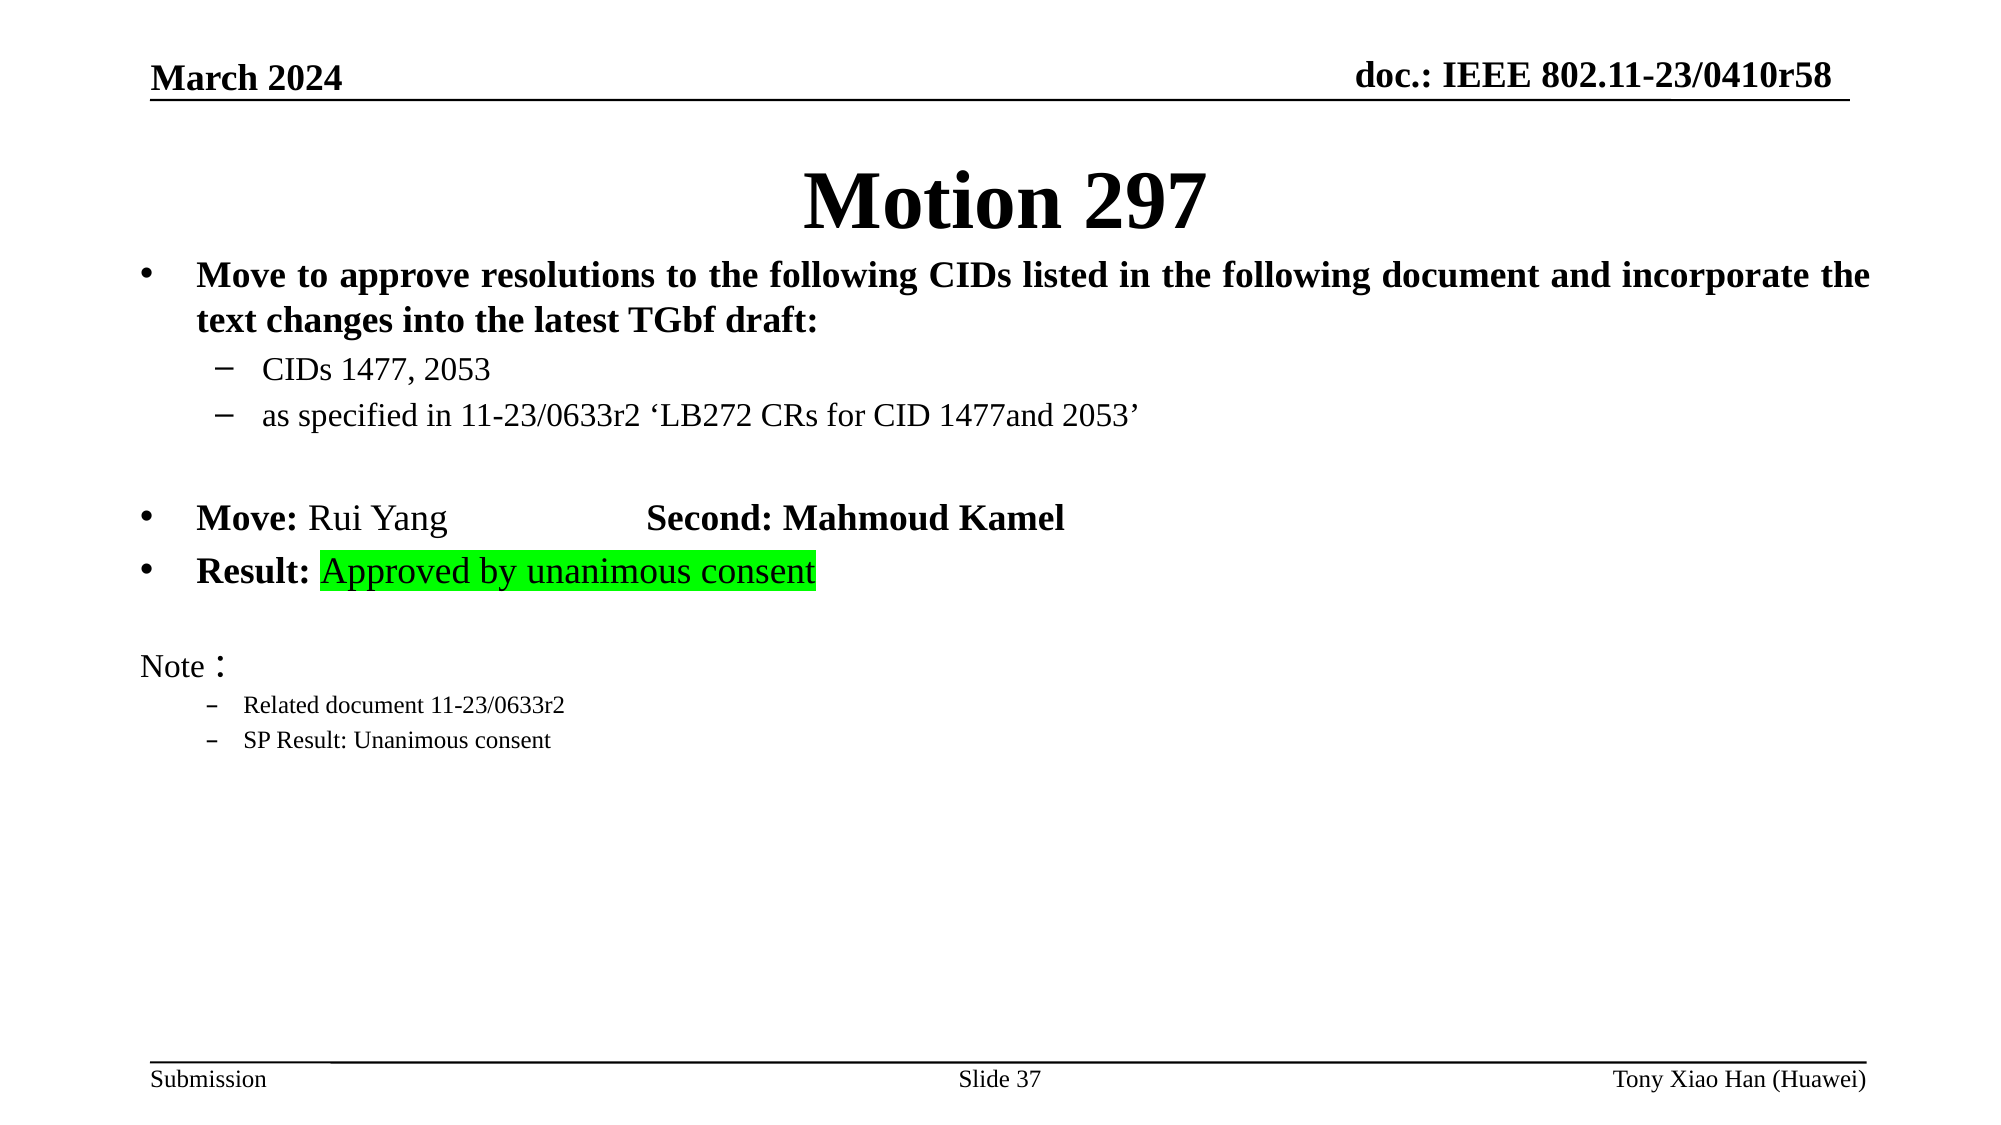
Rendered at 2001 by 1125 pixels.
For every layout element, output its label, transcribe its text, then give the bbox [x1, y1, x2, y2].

text_box Motion 297 [368, 137, 1644, 212]
text_box Move to approve resolutions to the following CIDs listed in the following document and incorporate the text changes into the latest TGbf draft: CIDs 1477, 2053 as specified in 11-23/0633r2 ‘LB272 CRs for CID 1477and 2053’ Move: Rui Yang Second: Mahmoud Kamel Result: Approved by unanimous consent Note： Related document 11-23/0633r2 SP Result: Unanimous consent [125, 212, 1888, 900]
